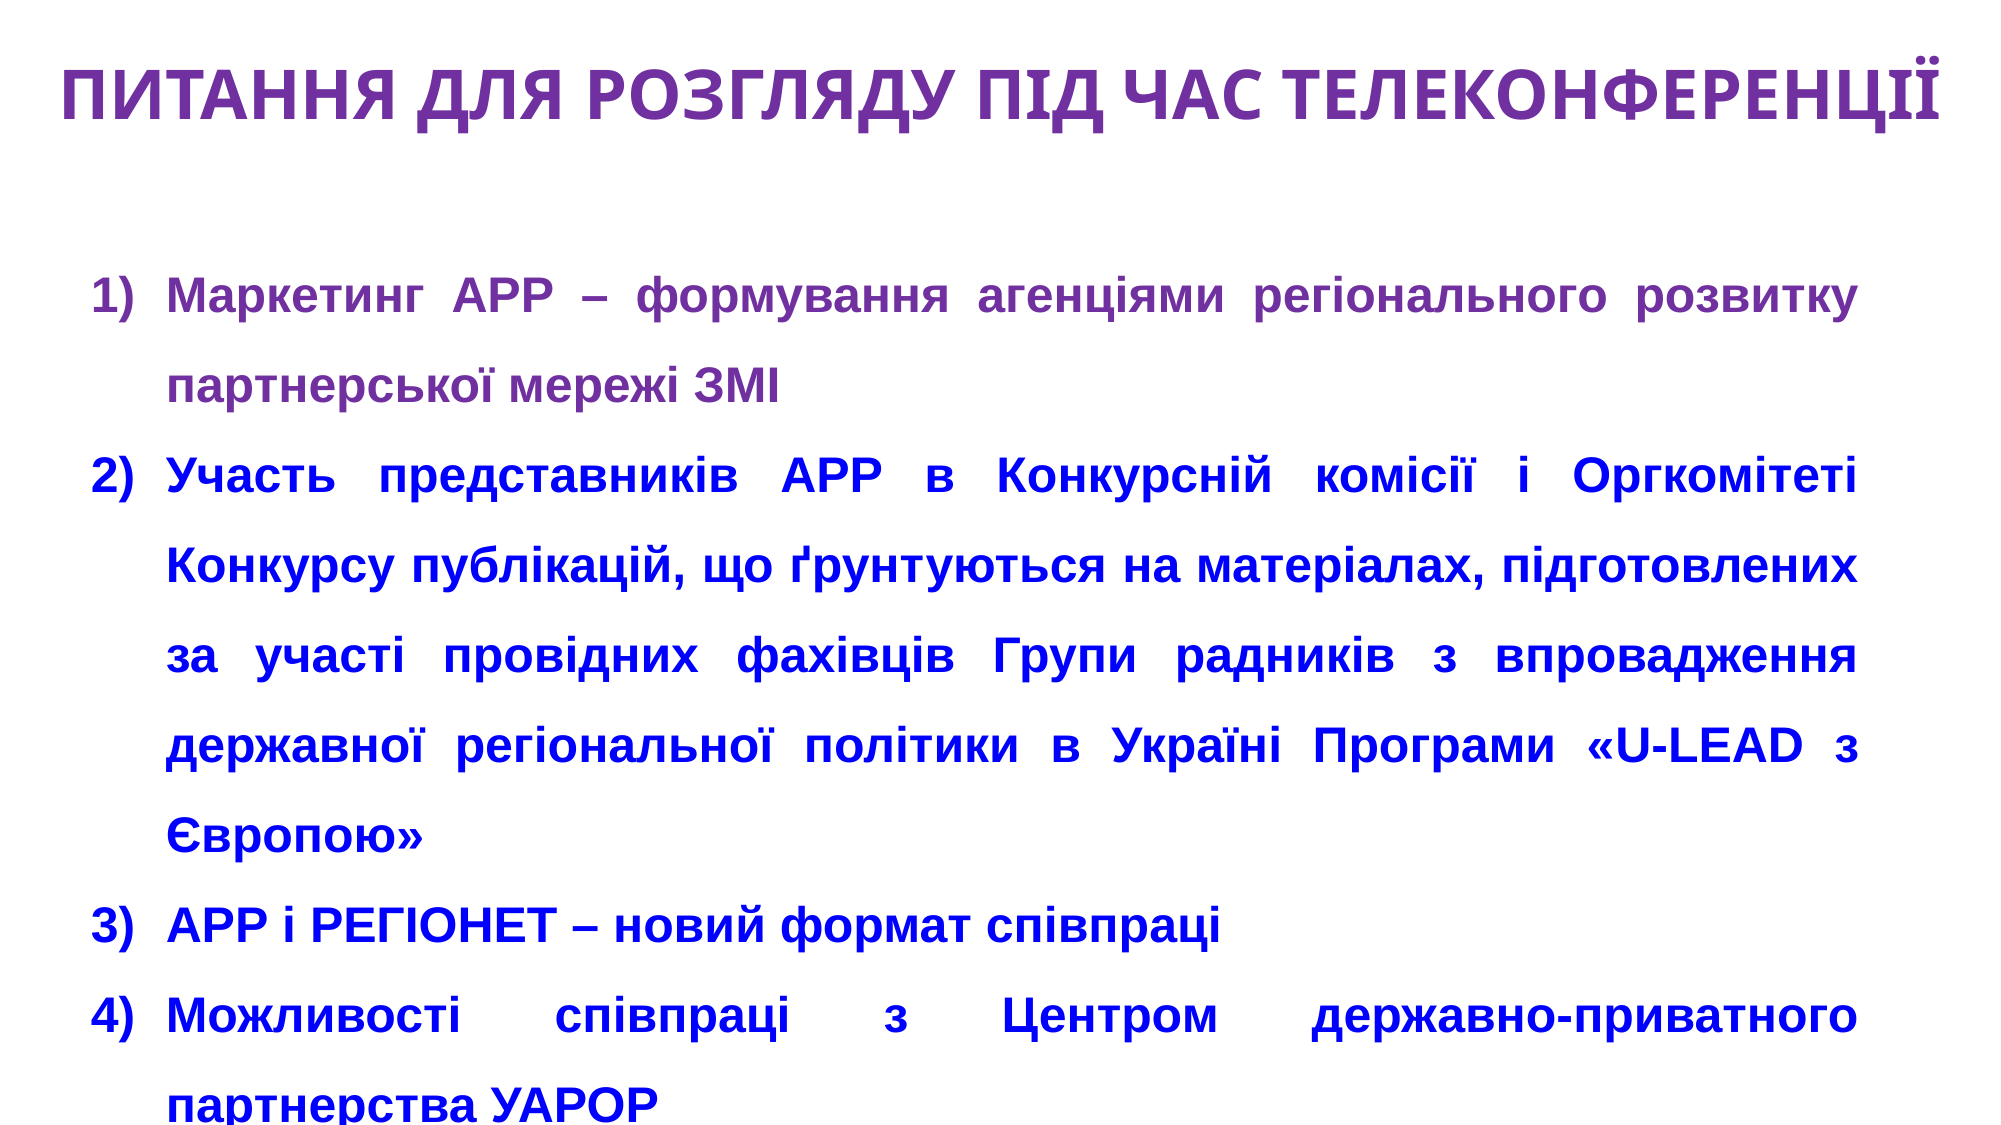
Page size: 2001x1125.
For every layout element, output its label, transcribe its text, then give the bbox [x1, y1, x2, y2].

text_box Маркетинг АРР – формування агенціями регіонального розвитку партнерської мережі ЗМІ Участь представників АРР в Конкурсній комісії і Оргкомітеті Конкурсу публікацій, що ґрунтуються на матеріалах, підготовлених за участі провідних фахівців Групи радників з впровадження державної регіональної політики в Україні Програми «U-LEAD з Європою» АРР і РЕГІОНЕТ – новий формат співпраці Можливості співпраці з Центром державно-приватного партнерства УАРОР [76, 225, 1874, 1125]
text_box ПИТАННЯ ДЛЯ РОЗГЛЯДУ ПІД ЧАС ТЕЛЕКОНФЕРЕНЦІЇ [0, 43, 2000, 141]
